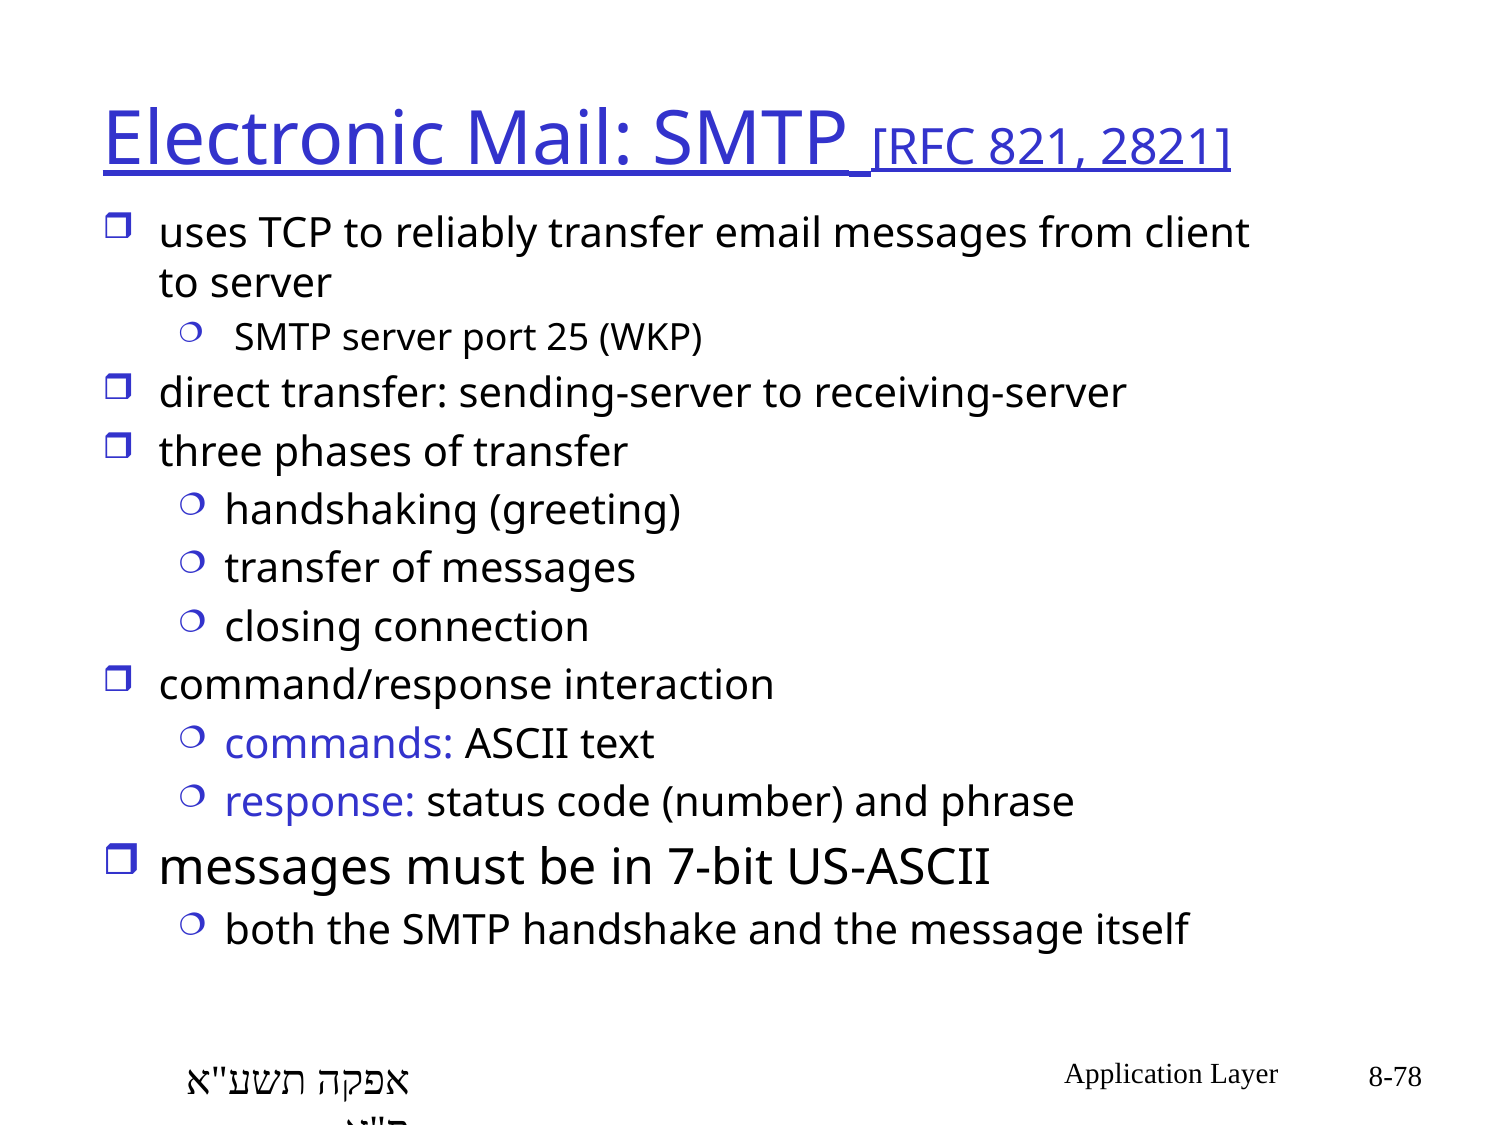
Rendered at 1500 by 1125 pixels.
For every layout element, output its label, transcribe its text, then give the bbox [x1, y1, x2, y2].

slide_number 8-78 [1319, 1049, 1438, 1125]
title Electronic Mail: SMTP [RFC 821, 2821] [87, 37, 1363, 226]
list uses TCP to reliably transfer email messages from client to server SMTP server port 25 (WKP) direct transfer: sending-server to receiving-server three phases of transfer handshaking (greeting) transfer of messages closing connection command/response interaction commands: ASCII text response: status code (number) and phrase messages must be in 7-bit US-ASCII both the SMTP handshake and the message itself [87, 197, 1290, 1013]
footer Application Layer [818, 1046, 1294, 1123]
slide_number אפקה תשע"א ס"א [112, 1044, 426, 1114]
